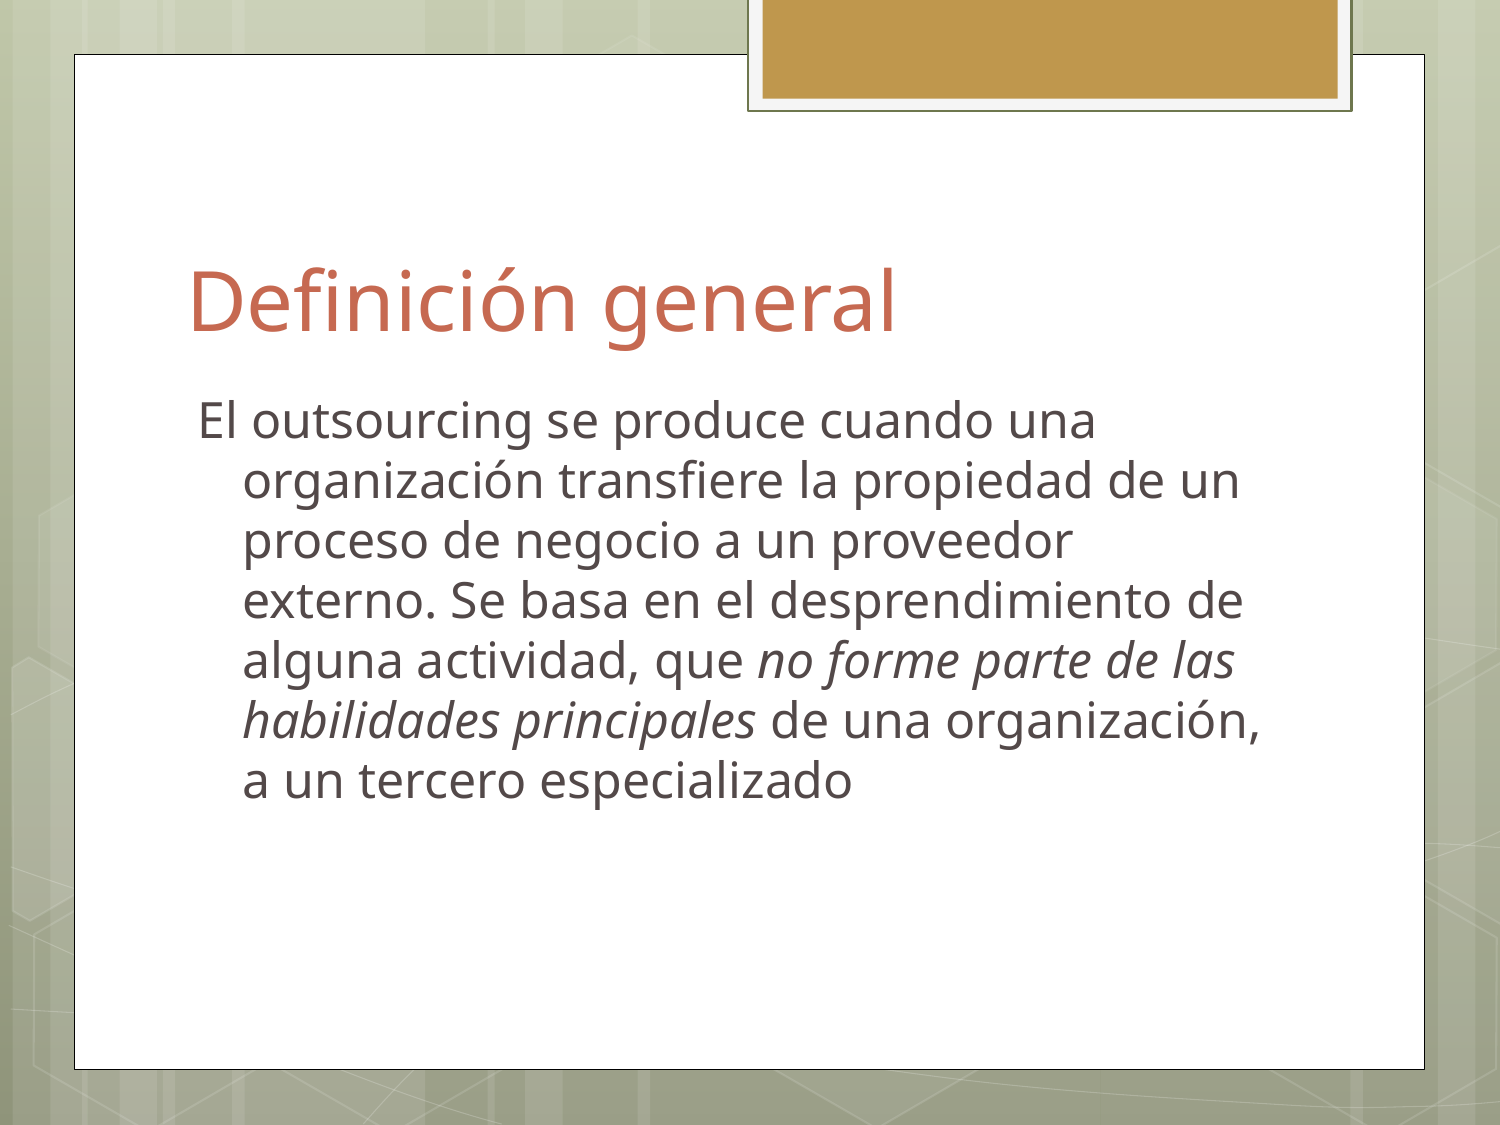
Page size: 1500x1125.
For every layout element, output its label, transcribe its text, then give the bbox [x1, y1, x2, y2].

title Definición general [171, 168, 1324, 357]
list El outsourcing se produce cuando una organización transfiere la propiedad de un proceso de negocio a un proveedor externo. Se basa en el desprendimiento de alguna actividad, que no forme parte de las habilidades principales de una organización, a un tercero especializado [171, 381, 1283, 957]
